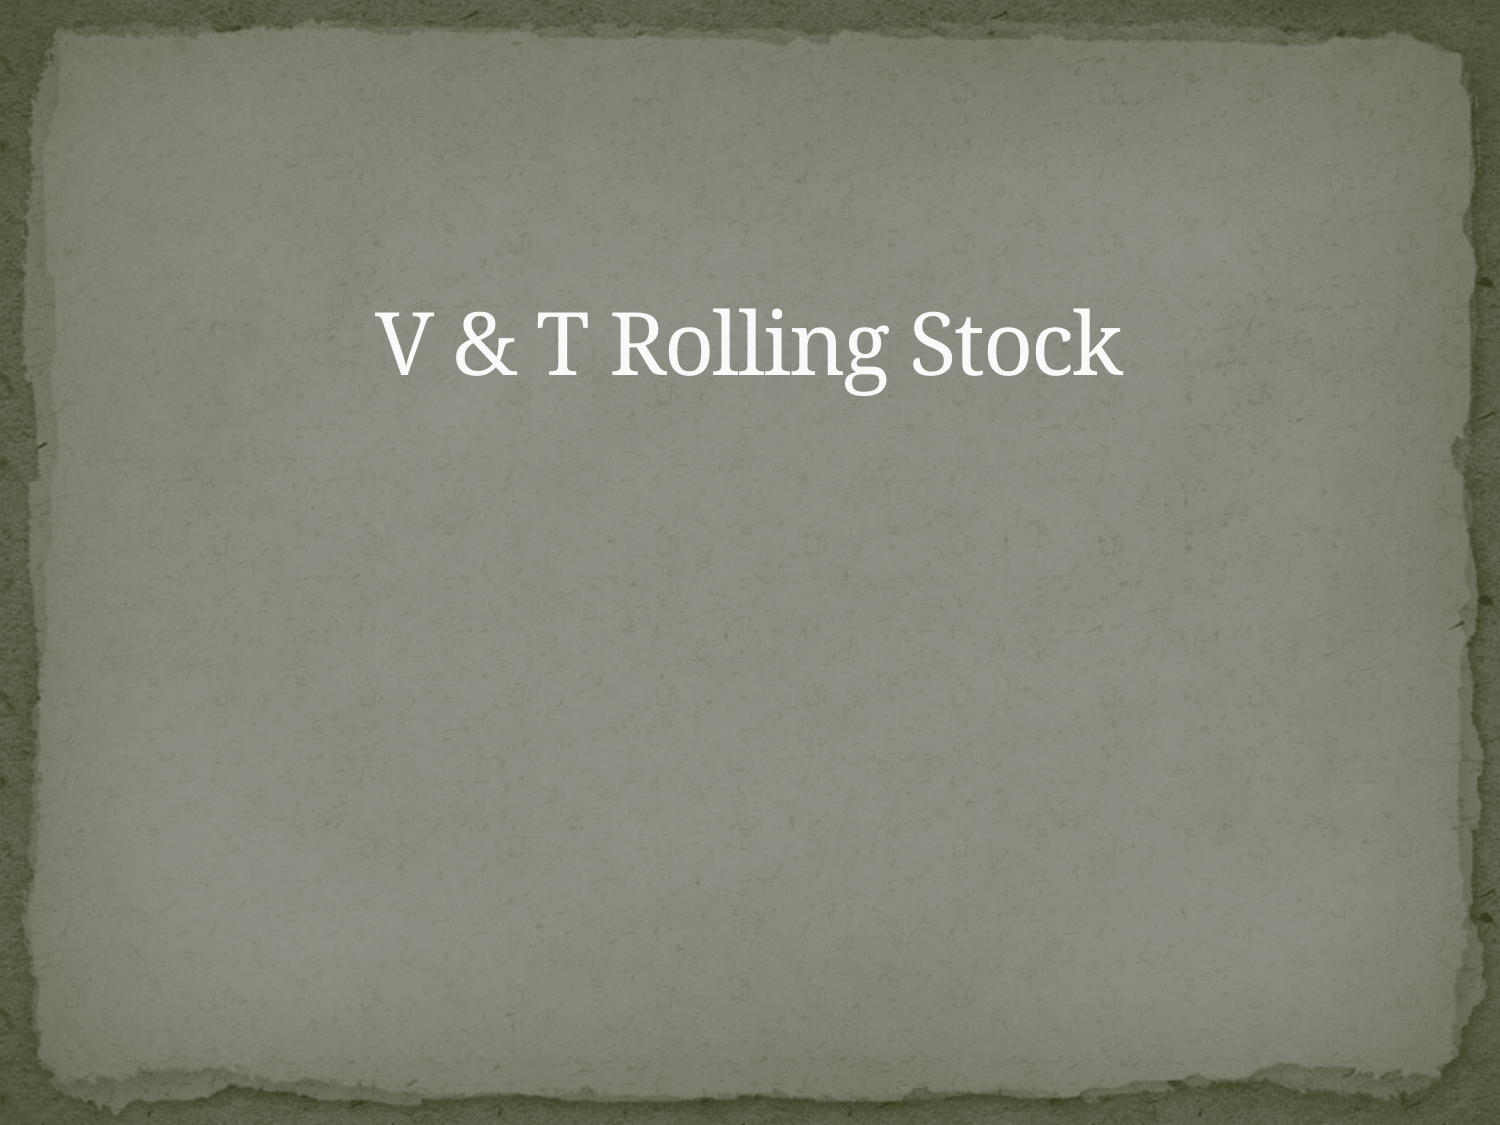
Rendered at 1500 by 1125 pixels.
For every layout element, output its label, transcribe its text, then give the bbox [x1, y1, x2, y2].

title V & T Rolling Stock [74, 199, 1425, 401]
